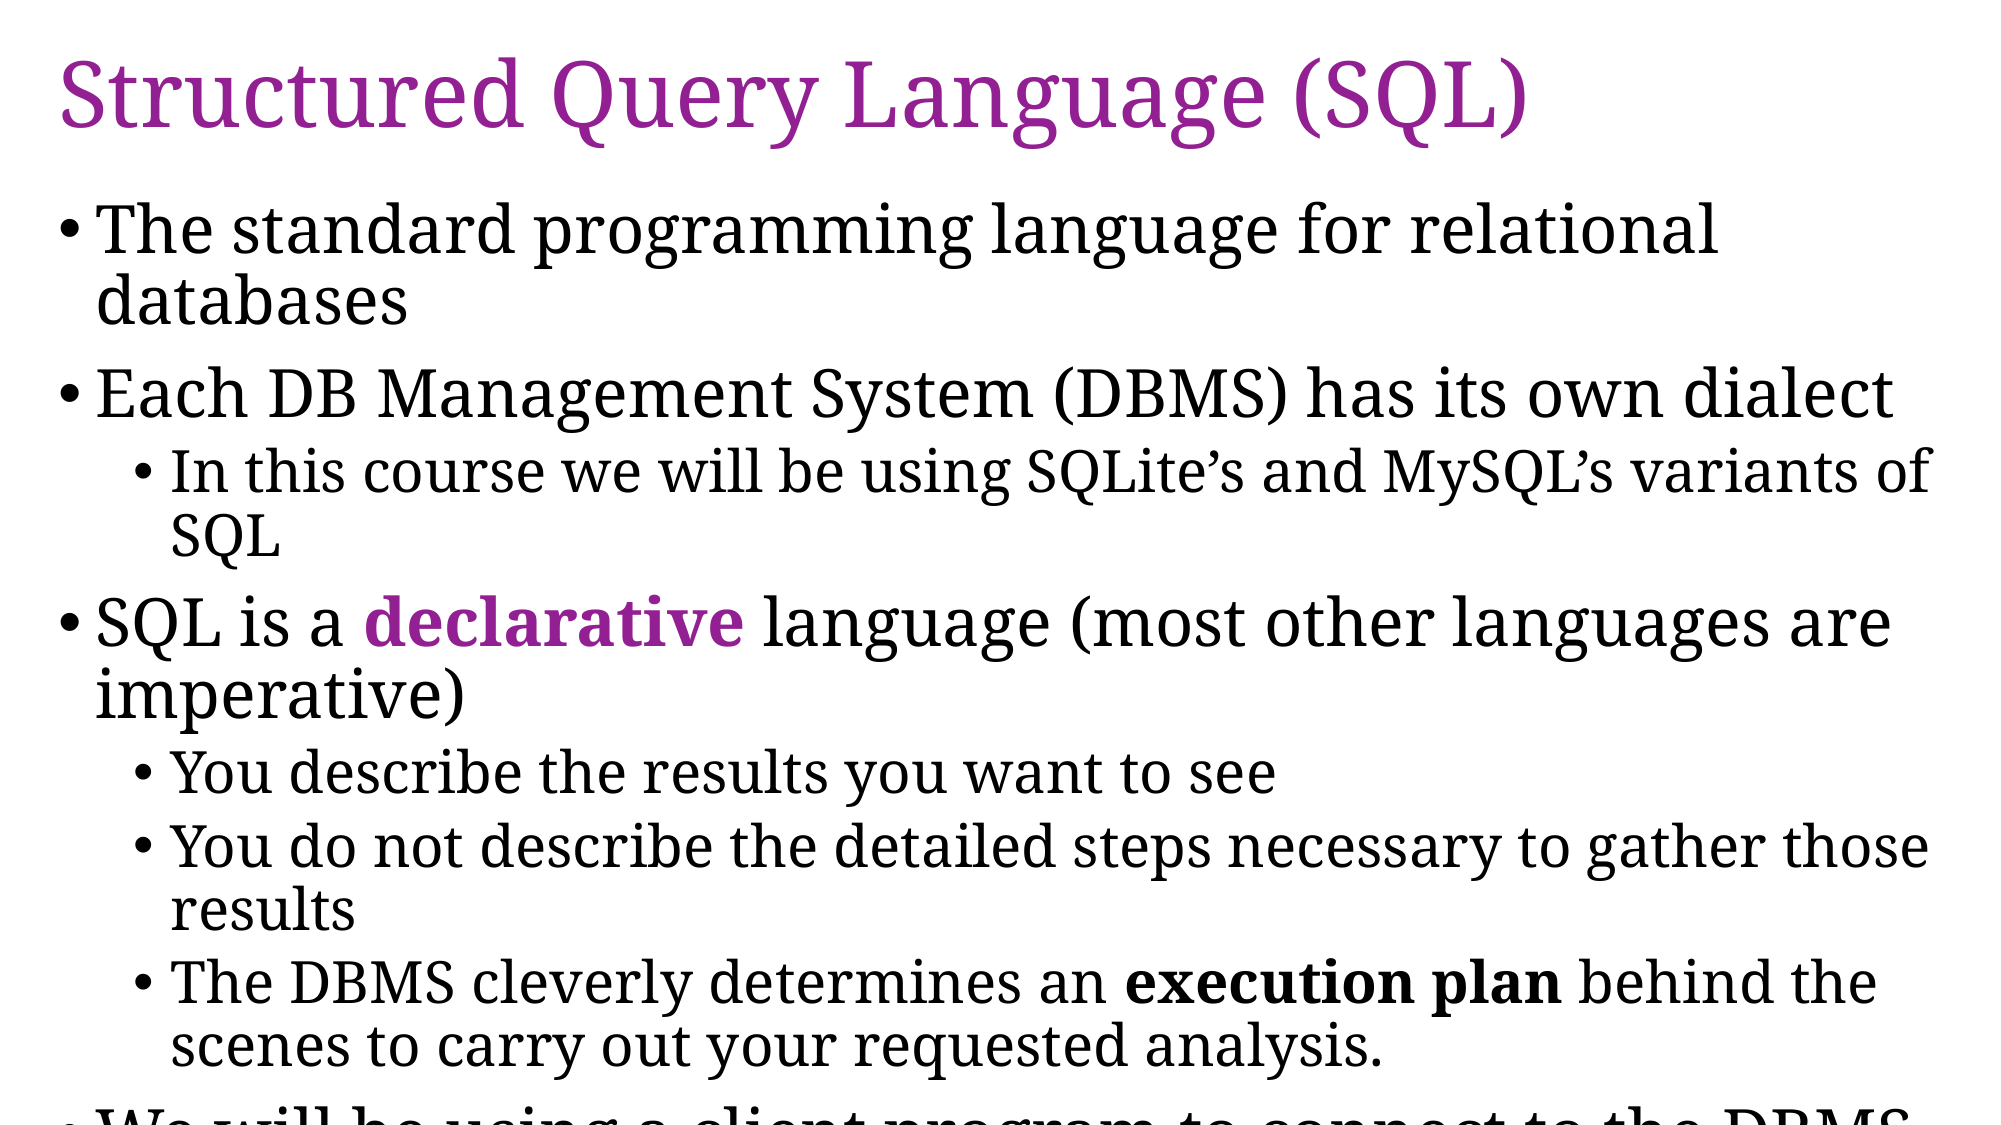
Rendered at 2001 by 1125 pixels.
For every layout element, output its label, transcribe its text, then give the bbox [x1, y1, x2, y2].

title Structured Query Language (SQL) [43, 25, 1953, 171]
list The standard programming language for relational databases Each DB Management System (DBMS) has its own dialect In this course we will be using SQLite’s and MySQL’s variants of SQL SQL is a declarative language (most other languages are imperative) You describe the results you want to see You do not describe the detailed steps necessary to gather those results The DBMS cleverly determines an execution plan behind the scenes to carry out your requested analysis. We will be using a client program to connect to the DBMS and running SQL statements interactively: run one statement and look at the results before running another one [43, 188, 1953, 1106]
